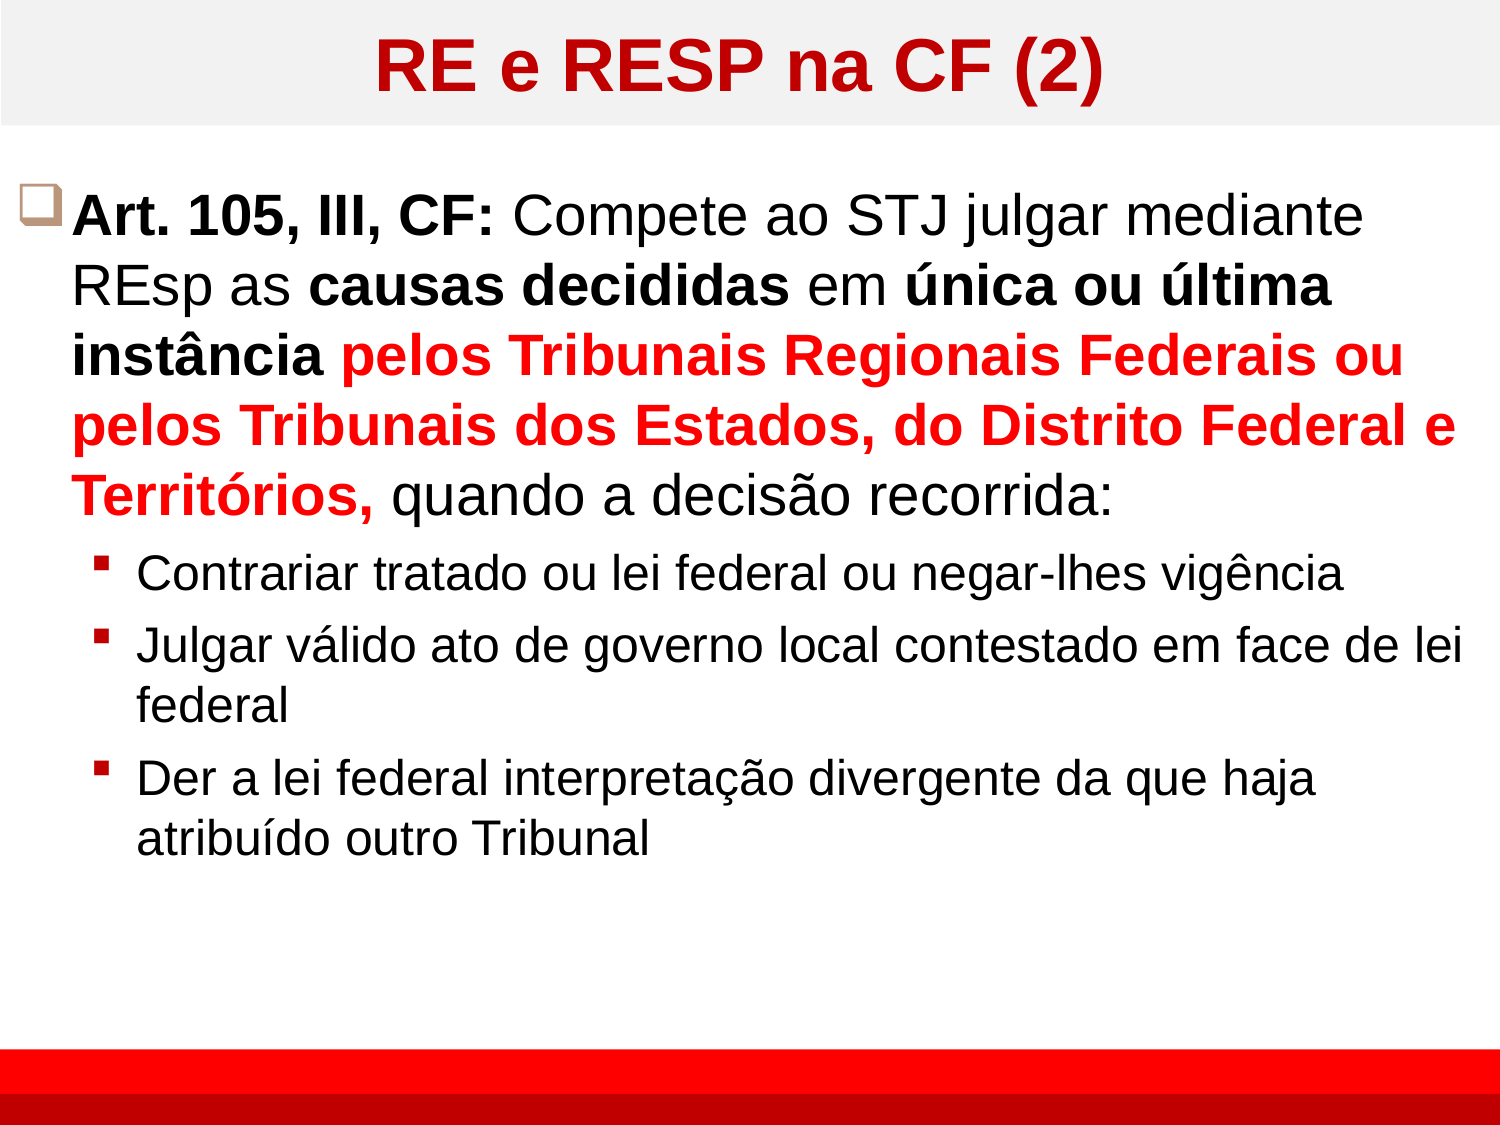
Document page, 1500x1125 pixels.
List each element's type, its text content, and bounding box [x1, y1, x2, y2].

list Art. 105, III, CF: Compete ao STJ julgar mediante REsp as causas decididas em única ou última instância pelos Tribunais Regionais Federais ou pelos Tribunais dos Estados, do Distrito Federal e Territórios, quando a decisão recorrida: Contrariar tratado ou lei federal ou negar-lhes vigência Julgar válido ato de governo local contestado em face de lei federal Der a lei federal interpretação divergente da que haja atribuído outro Tribunal [0, 170, 1500, 1047]
text_box [0, 1047, 1500, 1092]
text_box [0, 1092, 1500, 1125]
title RE e RESP na CF (2) [1, 0, 1500, 126]
